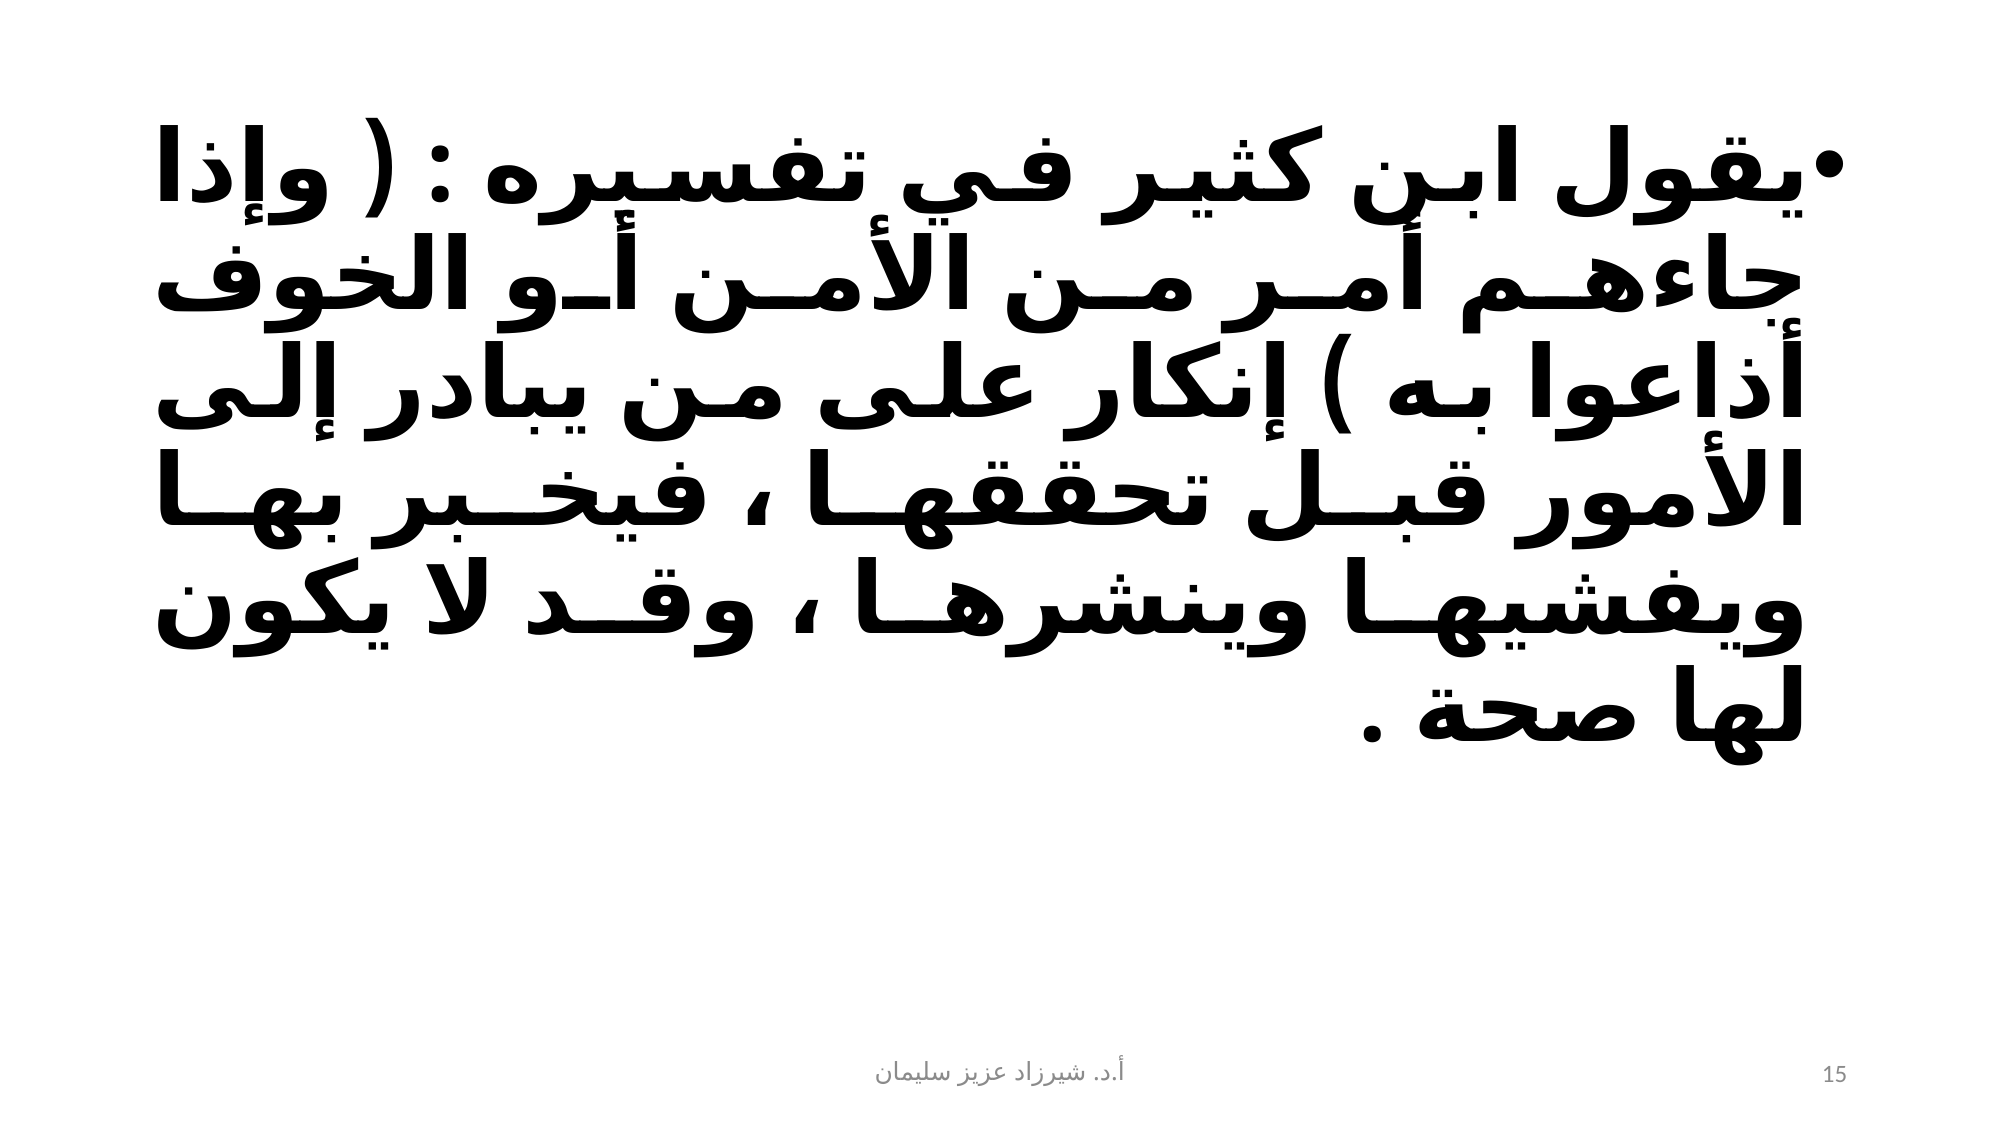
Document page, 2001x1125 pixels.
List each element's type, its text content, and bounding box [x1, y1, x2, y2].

slide_number 15 [1412, 1042, 1863, 1103]
footer أ.د. شيرزاد عزيز سليمان [662, 1042, 1338, 1103]
list يقول ابن كثير في تفسيره : ( وإذا جاءهم أمر من الأمن أو الخوف أذاعوا به ) إنكار على من يبادر إلى الأمور قبل تحققها ، فيخبر بها ويفشيها وينشرها ، وقد لا يكون لها صحة . [137, 107, 1863, 1014]
